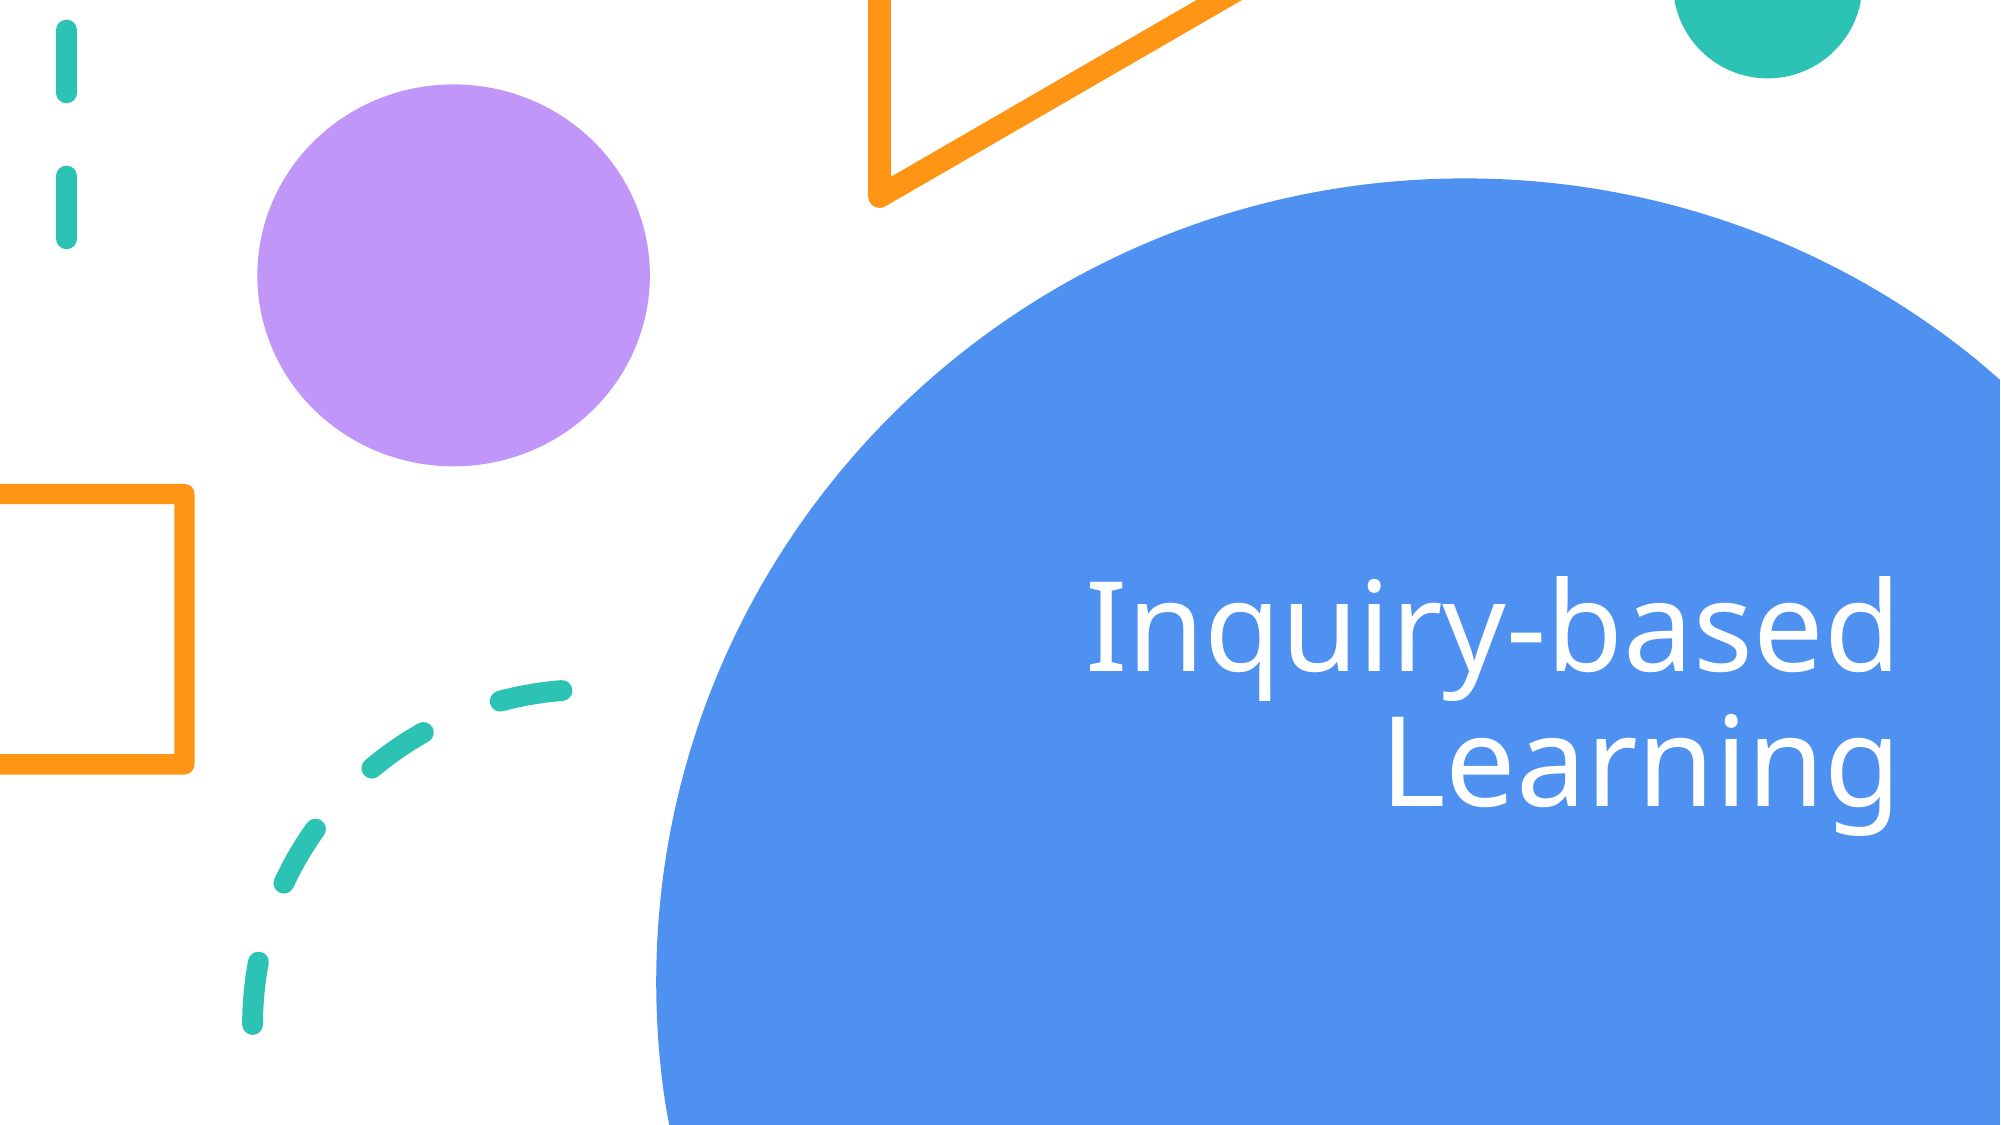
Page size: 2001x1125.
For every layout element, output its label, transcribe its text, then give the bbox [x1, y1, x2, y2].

title Inquiry-based Learning [835, 450, 1917, 842]
